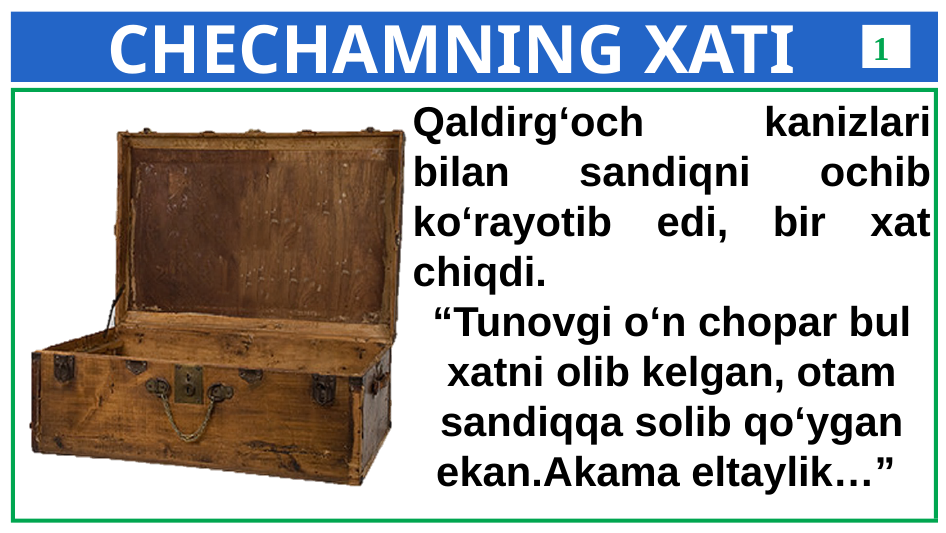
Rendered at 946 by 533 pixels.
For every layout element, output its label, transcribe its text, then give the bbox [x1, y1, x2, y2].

text_box [904, 24, 911, 68]
title CHECHAMNING XATI [0, 3, 941, 96]
text_box Qaldirg‘och kanizlari bilan sandiqni ochib ko‘rayotib edi, bir xat chiqdi. “Tunovgi o‘n chopar bul xatni olib kelgan, otam sandiqqa solib qo‘ygan ekan.Akama eltaylik…” [397, 87, 946, 502]
picture [10, 102, 424, 510]
text_box 1 [862, 24, 904, 68]
